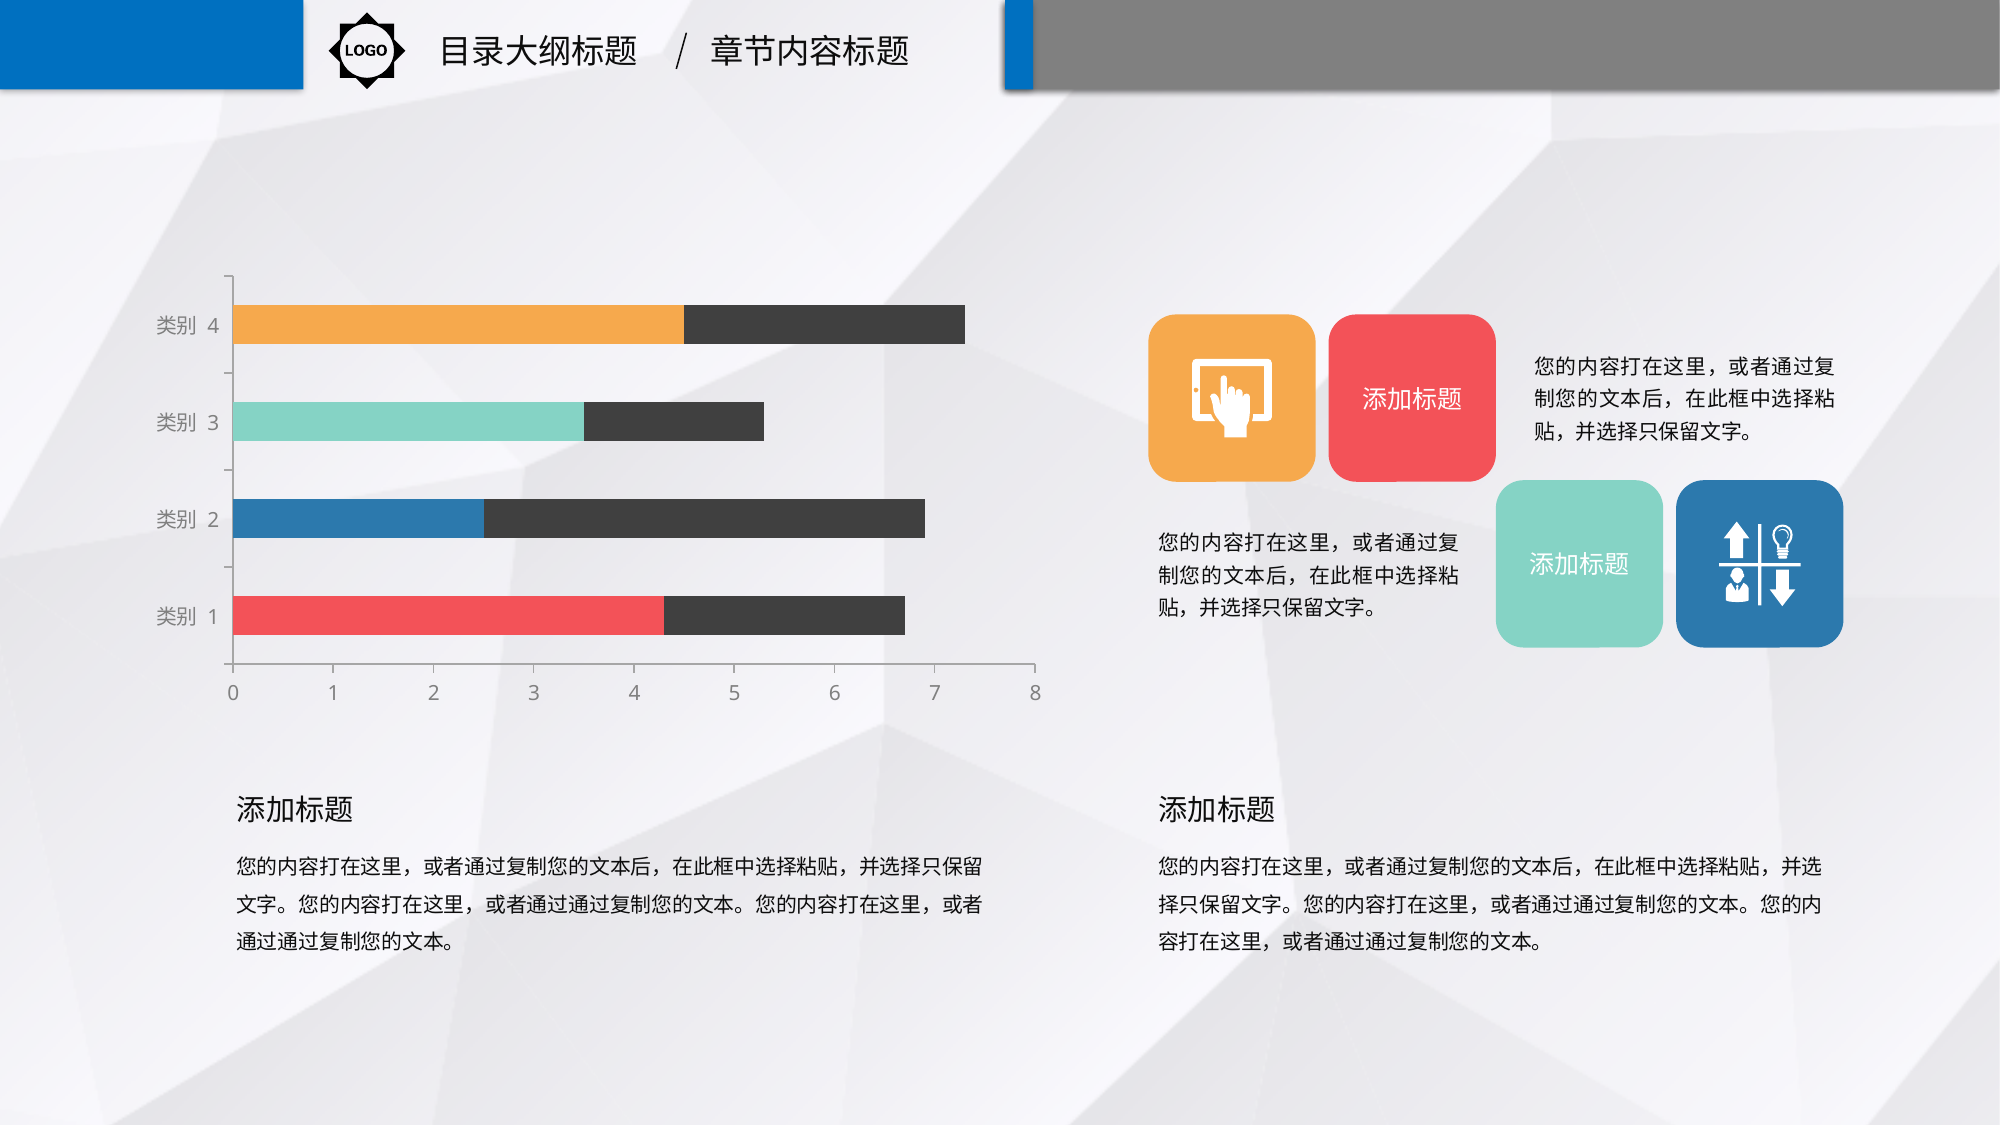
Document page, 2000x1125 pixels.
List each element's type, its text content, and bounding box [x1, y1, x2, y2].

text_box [676, 32, 687, 70]
text_box [0, 0, 304, 90]
text_box 添加标题 [222, 783, 369, 834]
text_box [1769, 569, 1796, 607]
text_box 章节内容标题 [695, 23, 925, 78]
picture [0, 0, 2000, 1125]
text_box [328, 12, 406, 90]
text_box 您的内容打在这里，或者通过复制您的文本后，在此框中选择粘贴，并选择只保留文字。 [1143, 515, 1475, 628]
text_box [1035, 0, 2000, 90]
text_box [1723, 521, 1750, 559]
chart [137, 266, 1060, 717]
text_box 添加标题 [1143, 783, 1291, 834]
text_box 添加标题 [1493, 478, 1666, 650]
text_box [1719, 524, 1801, 606]
text_box 您的内容打在这里，或者通过复制您的文本后，在此框中选择粘贴，并选择只保留文字。您的内容打在这里，或者通过通过复制您的文本。您的内容打在这里，或者通过通过复制您的文本。 [1143, 834, 1851, 962]
text_box [1146, 312, 1318, 484]
text_box 您的内容打在这里，或者通过复制您的文本后，在此框中选择粘贴，并选择只保留文字。您的内容打在这里，或者通过通过复制您的文本。您的内容打在这里，或者通过通过复制您的文本。 [221, 834, 1001, 962]
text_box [1191, 358, 1273, 438]
text_box 您的内容打在这里，或者通过复制您的文本后，在此框中选择粘贴，并选择只保留文字。 [1519, 338, 1851, 451]
text_box [1674, 478, 1846, 650]
text_box 目录大纲标题 [423, 23, 654, 78]
text_box 添加标题 [1326, 312, 1499, 484]
text_box [1004, 0, 1034, 90]
